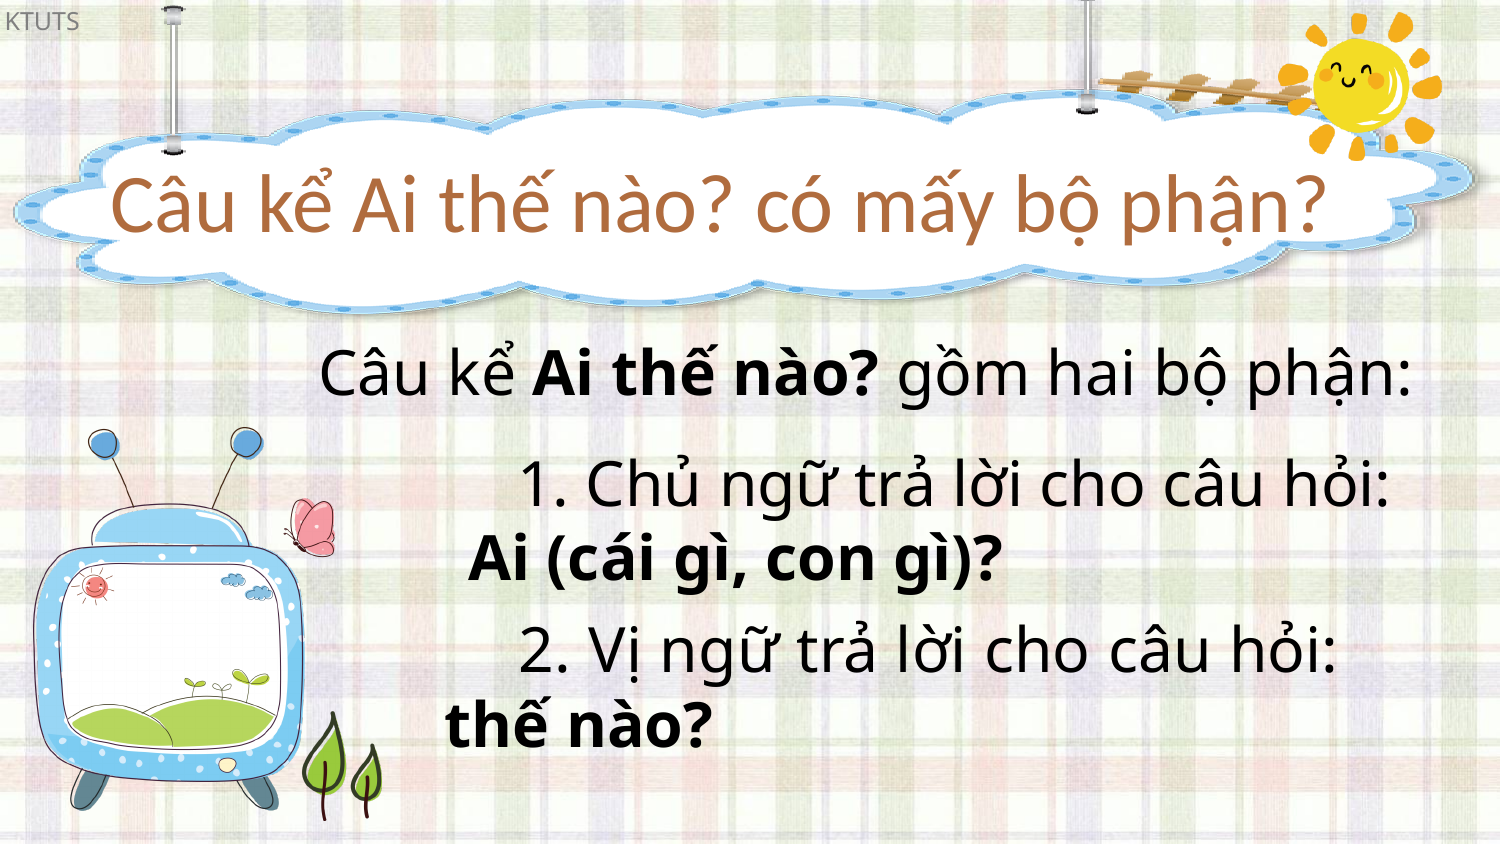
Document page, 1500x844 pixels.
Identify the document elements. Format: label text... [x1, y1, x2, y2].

text_box 1. Chủ ngữ trả lời cho câu hỏi: Ai (cái gì, con gì)? [453, 436, 1453, 601]
text_box Câu kể Ai thế nào? gồm hai bộ phận: [229, 329, 1500, 416]
picture [0, 0, 1500, 844]
text_box 2. Vị ngữ trả lời cho câu hỏi: thế nào? [429, 602, 1425, 767]
